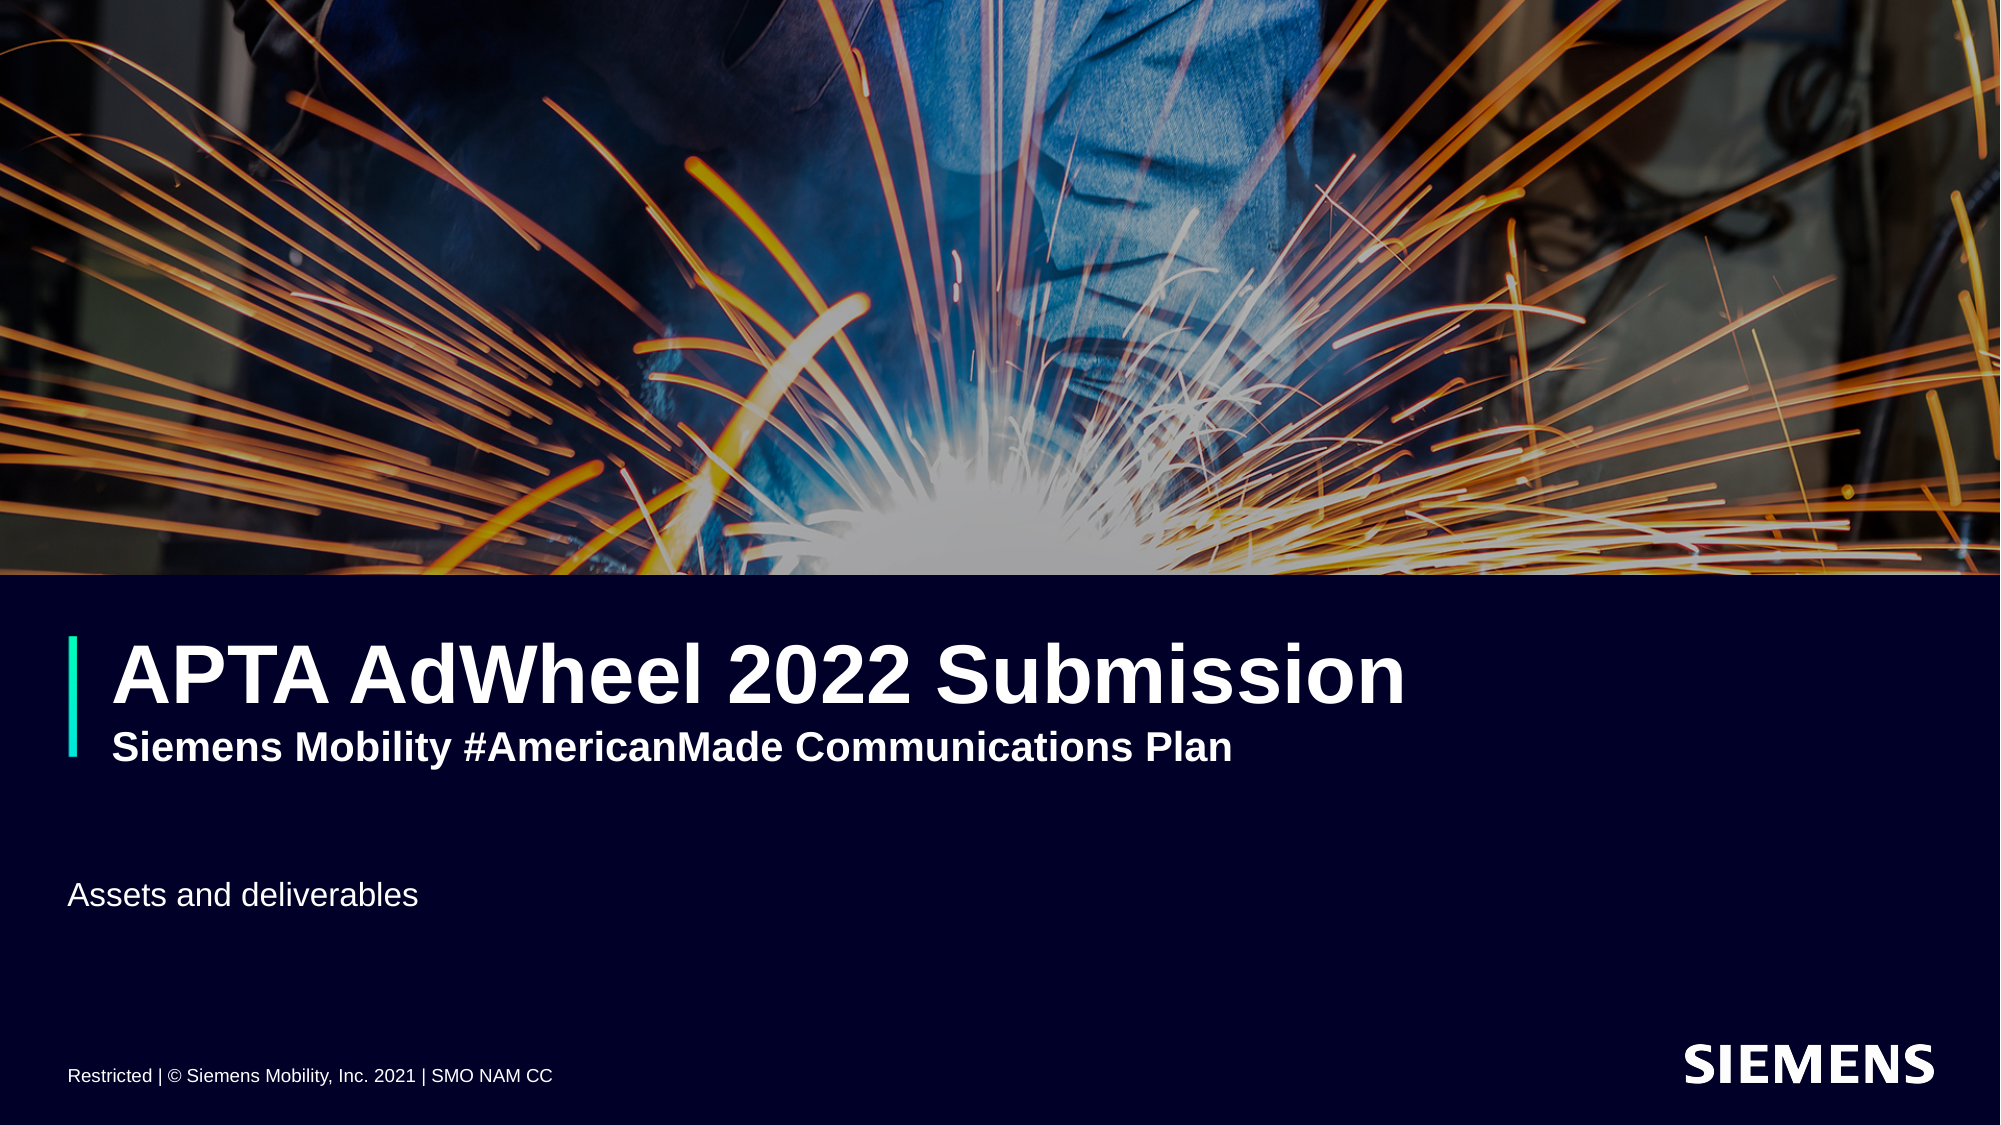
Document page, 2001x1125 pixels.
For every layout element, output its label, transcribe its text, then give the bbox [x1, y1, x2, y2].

title APTA AdWheel 2022 Submission Siemens Mobility #AmericanMade Communications Plan [67, 620, 1591, 772]
subtitle Assets and deliverables [67, 828, 1591, 1018]
picture [0, 0, 2000, 575]
picture [1685, 1044, 1934, 1084]
footer Restricted | © Siemens Mobility, Inc. 2021 | SMO NAM CC [67, 1035, 1592, 1125]
